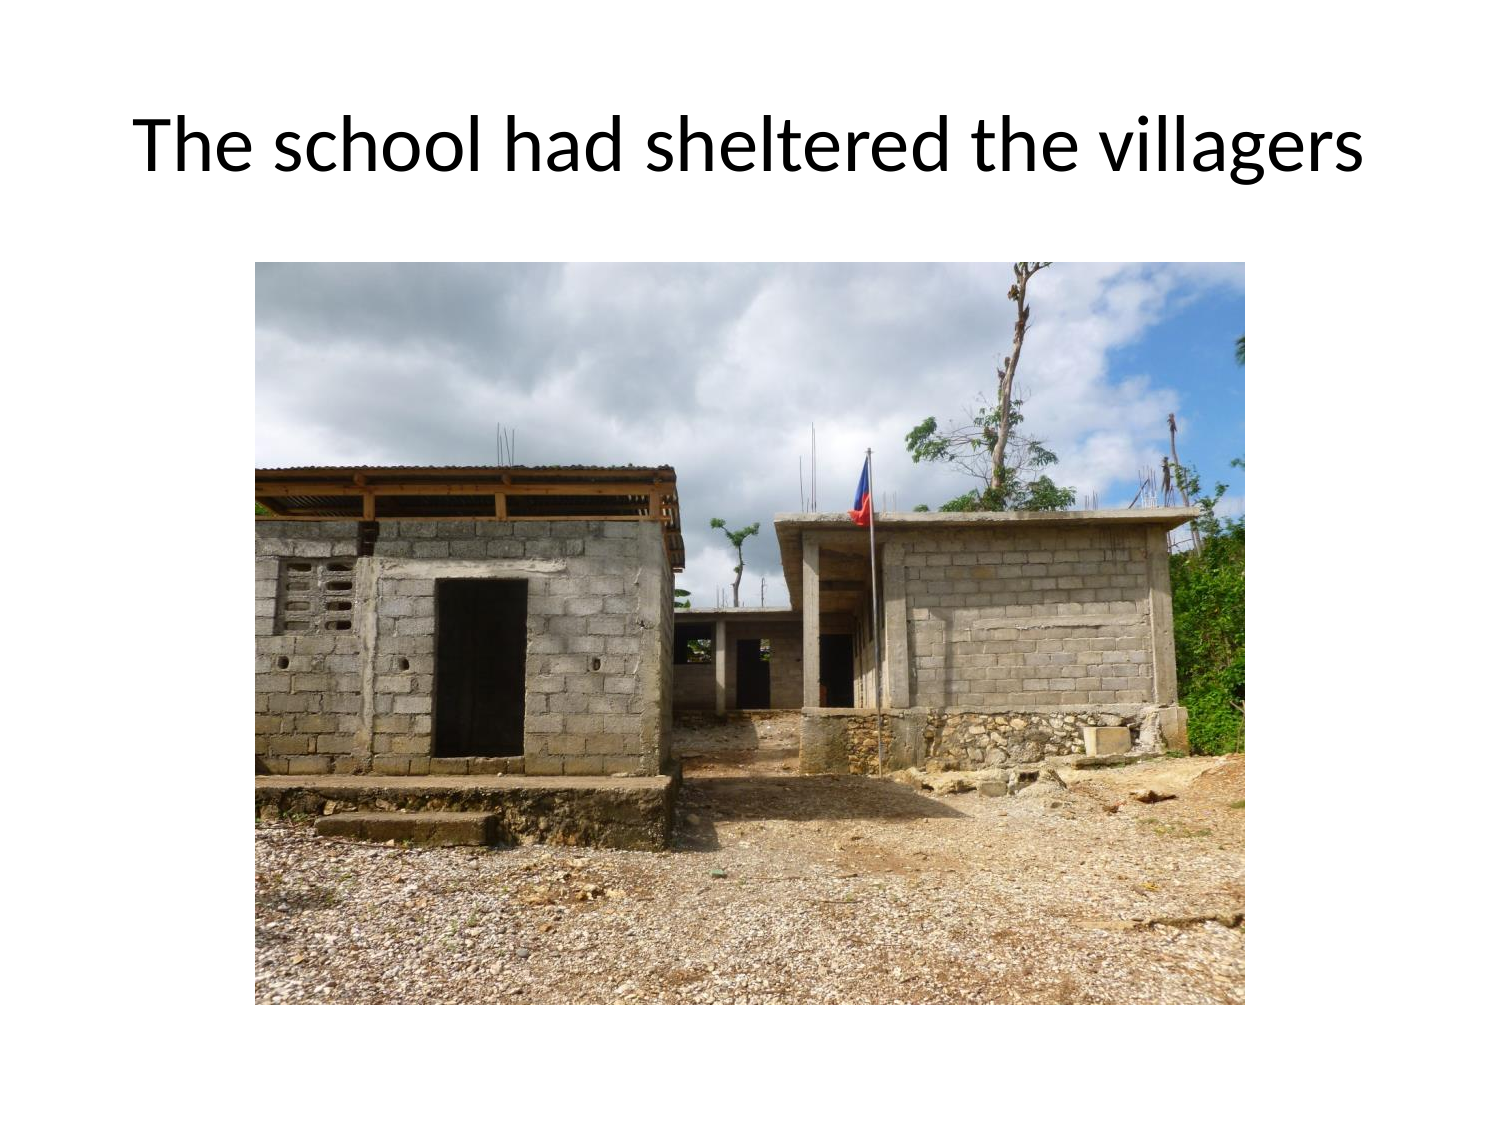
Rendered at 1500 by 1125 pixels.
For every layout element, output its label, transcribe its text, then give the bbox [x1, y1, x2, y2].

title The school had sheltered the villagers [75, 45, 1425, 233]
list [254, 262, 1246, 1006]
